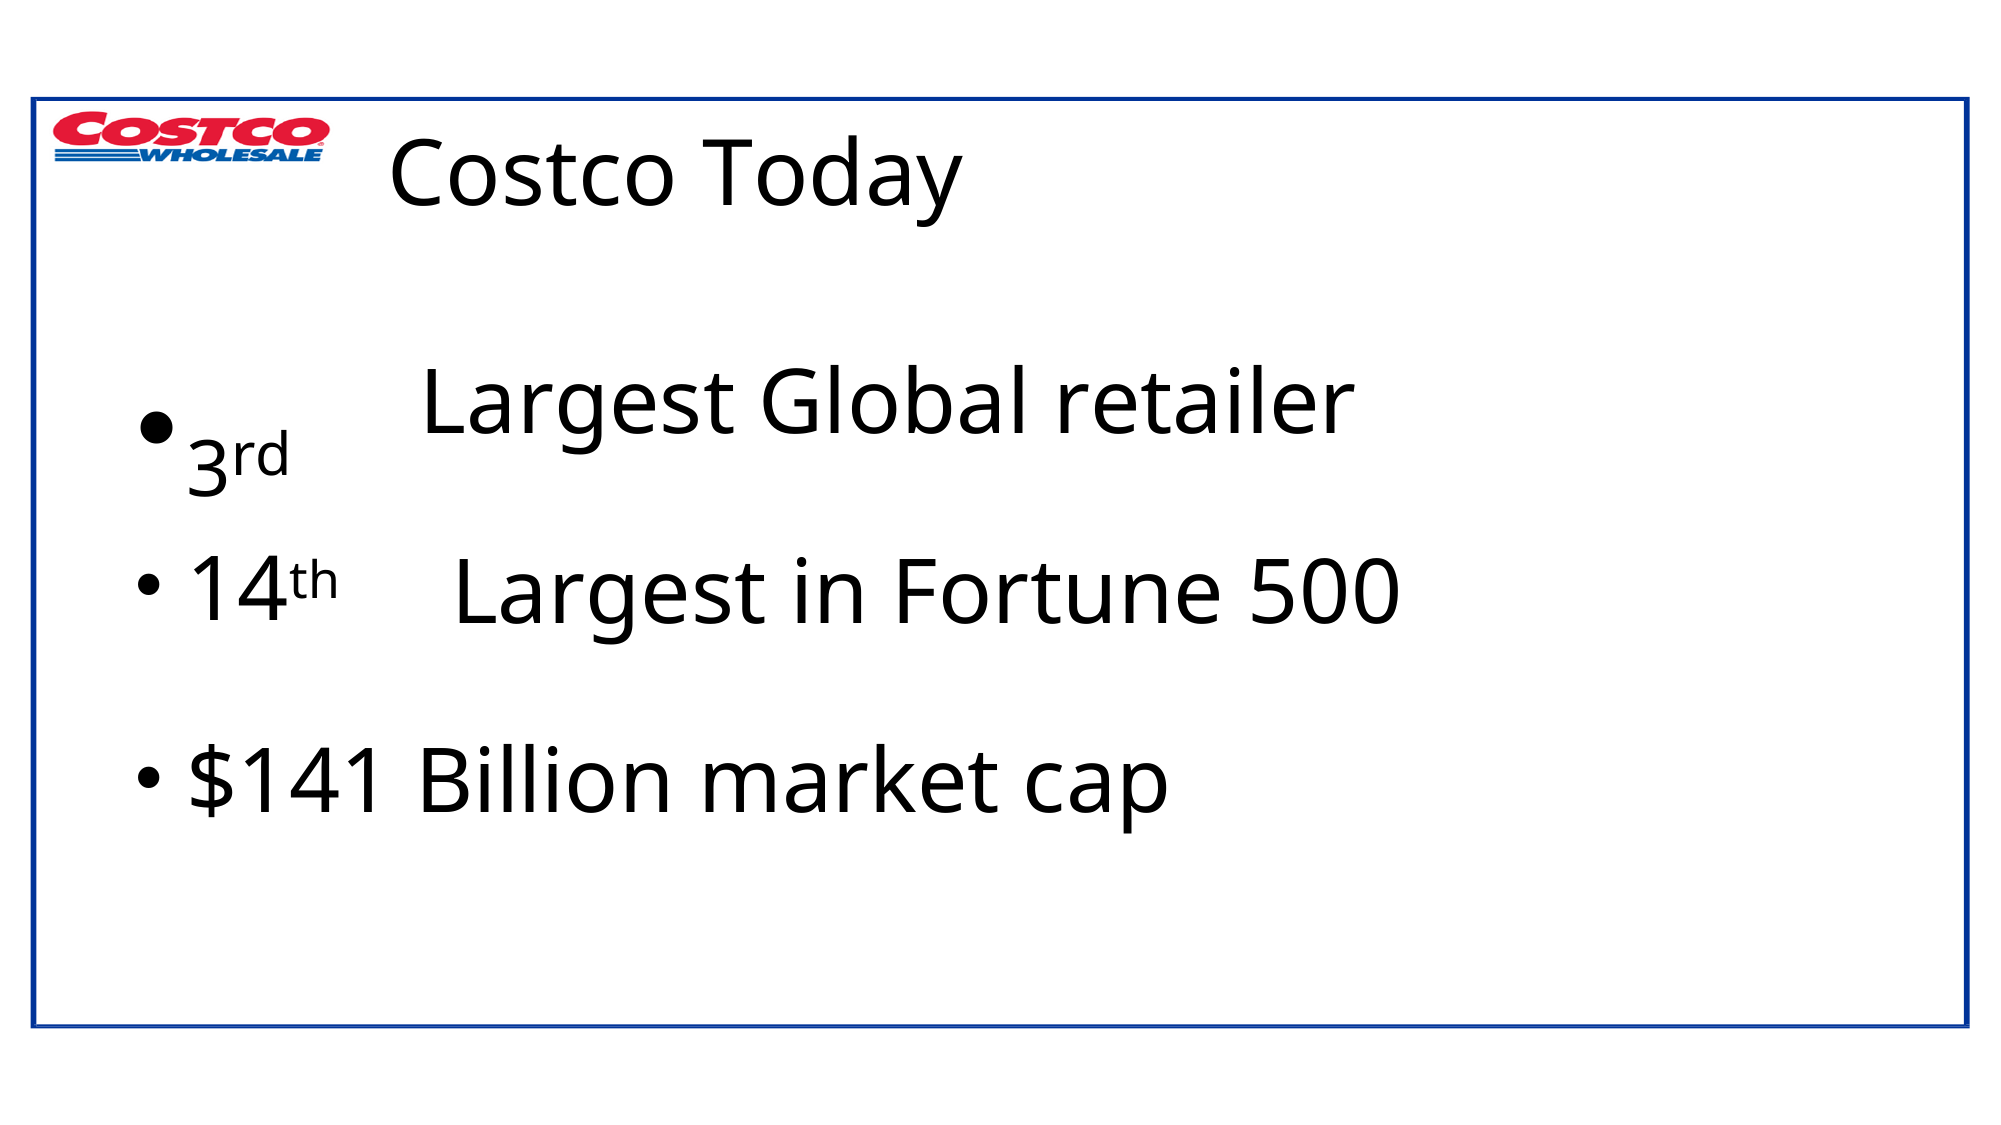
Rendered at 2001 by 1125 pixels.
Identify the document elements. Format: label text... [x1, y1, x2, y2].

text_box Largest in Fortune 500 [448, 533, 1639, 642]
text_box [30, 96, 1970, 1029]
text_box $141 Billion market cap [131, 723, 1430, 831]
text_box Largest Global retailer [417, 343, 1606, 452]
text_box 3rd [131, 341, 341, 513]
text_box 14th [131, 530, 400, 639]
title Costco Today [137, 74, 1863, 263]
text_box [49, 109, 137, 165]
